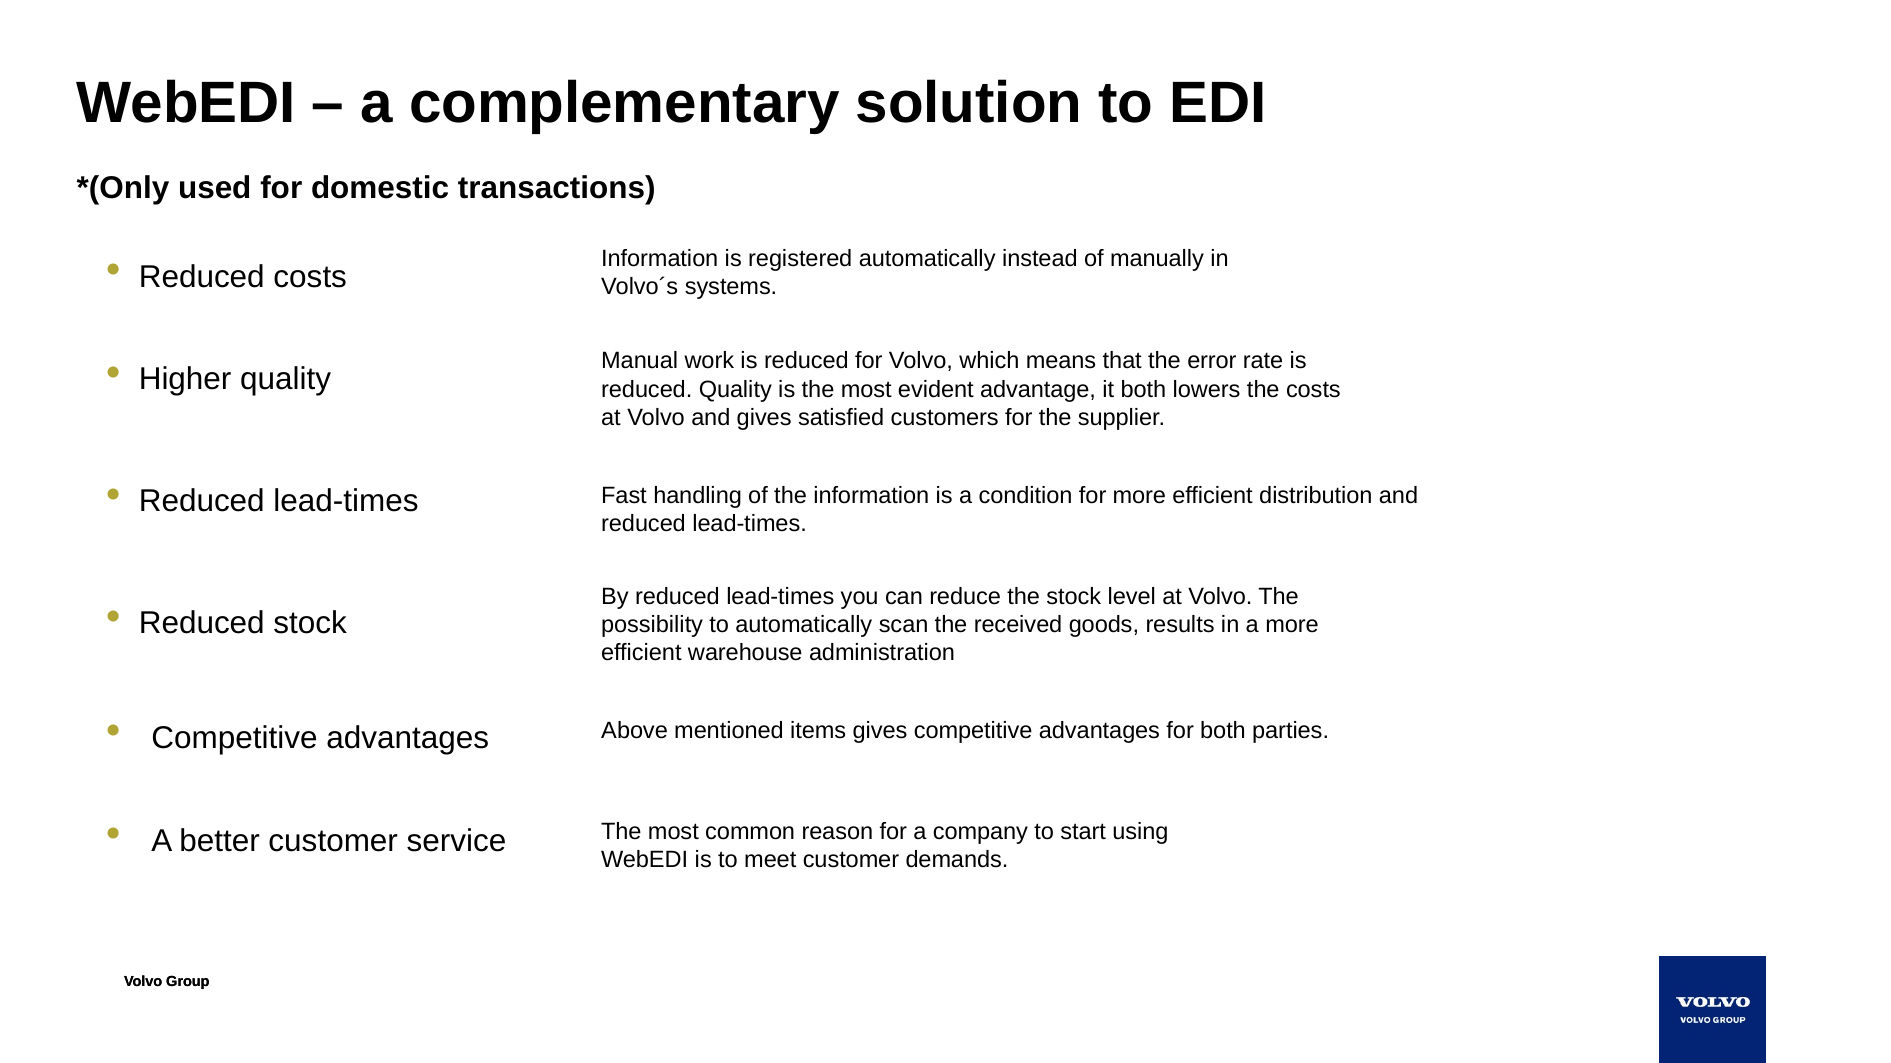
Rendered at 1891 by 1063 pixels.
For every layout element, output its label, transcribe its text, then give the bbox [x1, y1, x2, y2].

text_box Reduced costs [91, 248, 586, 301]
text_box A better customer service [91, 812, 586, 865]
text_box Fast handling of the information is a condition for more efficient distribution and reduced lead-times. [586, 472, 1437, 544]
picture [1659, 956, 1766, 1063]
text_box Higher quality [91, 350, 586, 404]
text_box Above mentioned items gives competitive advantages for both parties. [586, 707, 1365, 751]
text_box Competitive advantages [91, 709, 682, 762]
title WebEDI – a complementary solution to EDI *(Only used for domestic transactions) [61, 56, 1338, 234]
text_box Reduced lead-times [91, 472, 586, 526]
text_box Reduced stock [91, 594, 586, 648]
text_box By reduced lead-times you can reduce the stock level at Volvo. The possibility to automatically scan the received goods, results in a more efficient warehouse administration [586, 573, 1414, 673]
text_box Information is registered automatically instead of manually in Volvo´s systems. [586, 235, 1272, 307]
text_box The most common reason for a company to start using WebEDI is to meet customer demands. [586, 808, 1272, 881]
text_box Manual work is reduced for Volvo, which means that the error rate is reduced. Quality is the most evident advantage, it both lowers the costs at Volvo and gives satisfied customers for the supplier. [586, 337, 1365, 438]
